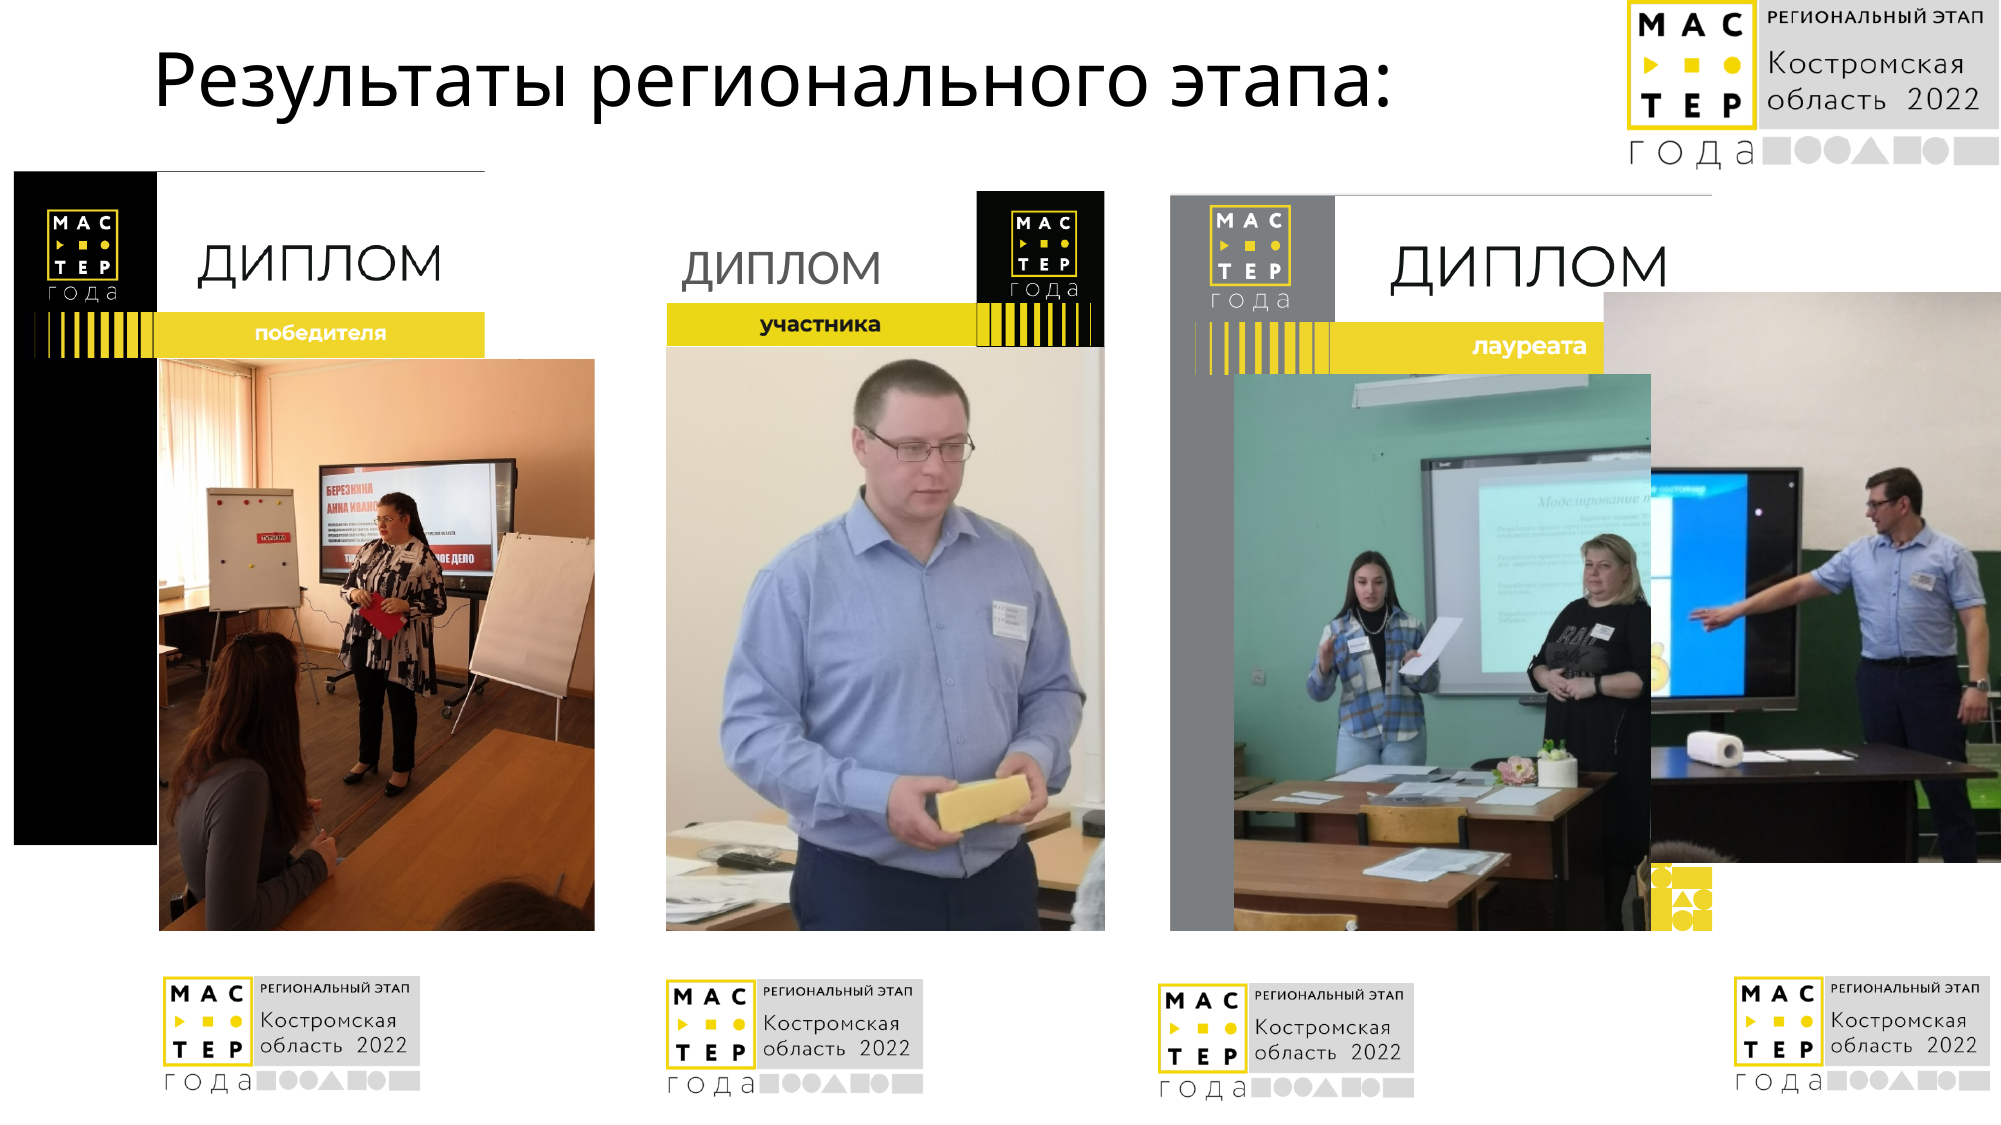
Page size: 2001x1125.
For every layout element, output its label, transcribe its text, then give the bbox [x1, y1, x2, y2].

picture [1170, 192, 2001, 931]
picture [1734, 976, 1991, 1094]
title Результаты регионального этапа: [137, 30, 1627, 134]
picture [1627, 0, 2000, 170]
picture [666, 979, 924, 1097]
picture [163, 976, 421, 1094]
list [13, 171, 485, 846]
picture [159, 359, 595, 931]
picture [666, 191, 1105, 931]
picture [1157, 983, 1415, 1101]
